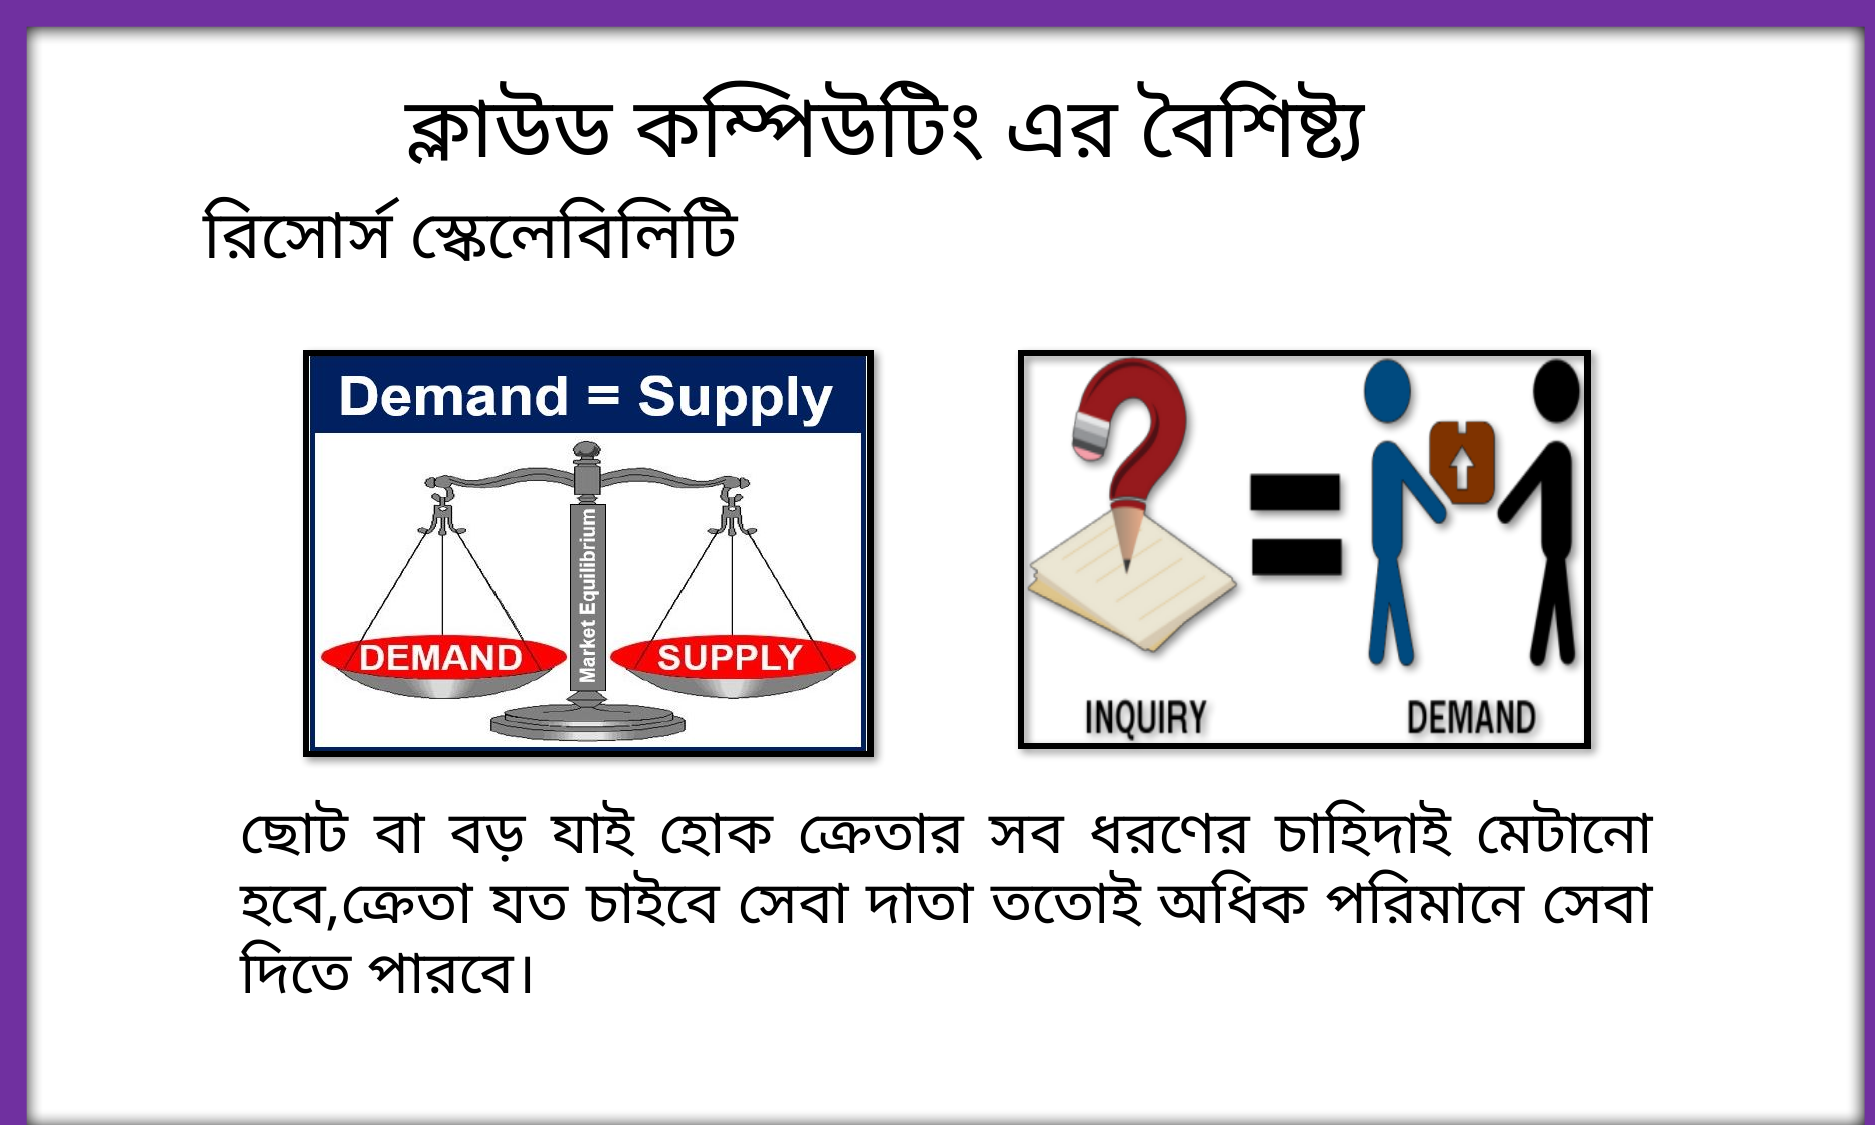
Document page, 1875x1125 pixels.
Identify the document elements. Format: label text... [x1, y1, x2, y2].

text_box ছোট বা বড় যাই হোক ক্রেতার সব ধরণের চাহিদাই মেটানো হবে,ক্রেতা যত চাইবে সেবা দাতা ততোই অধিক পরিমানে সেবা দিতে পারবে। [225, 787, 1668, 1013]
picture [309, 355, 868, 752]
text_box ক্লাউড কম্পিউটিং এর বৈশিষ্ট্য [390, 67, 1502, 182]
picture [1023, 355, 1585, 743]
text_box রিসোর্স স্কেলেবিলিটি [188, 184, 754, 280]
